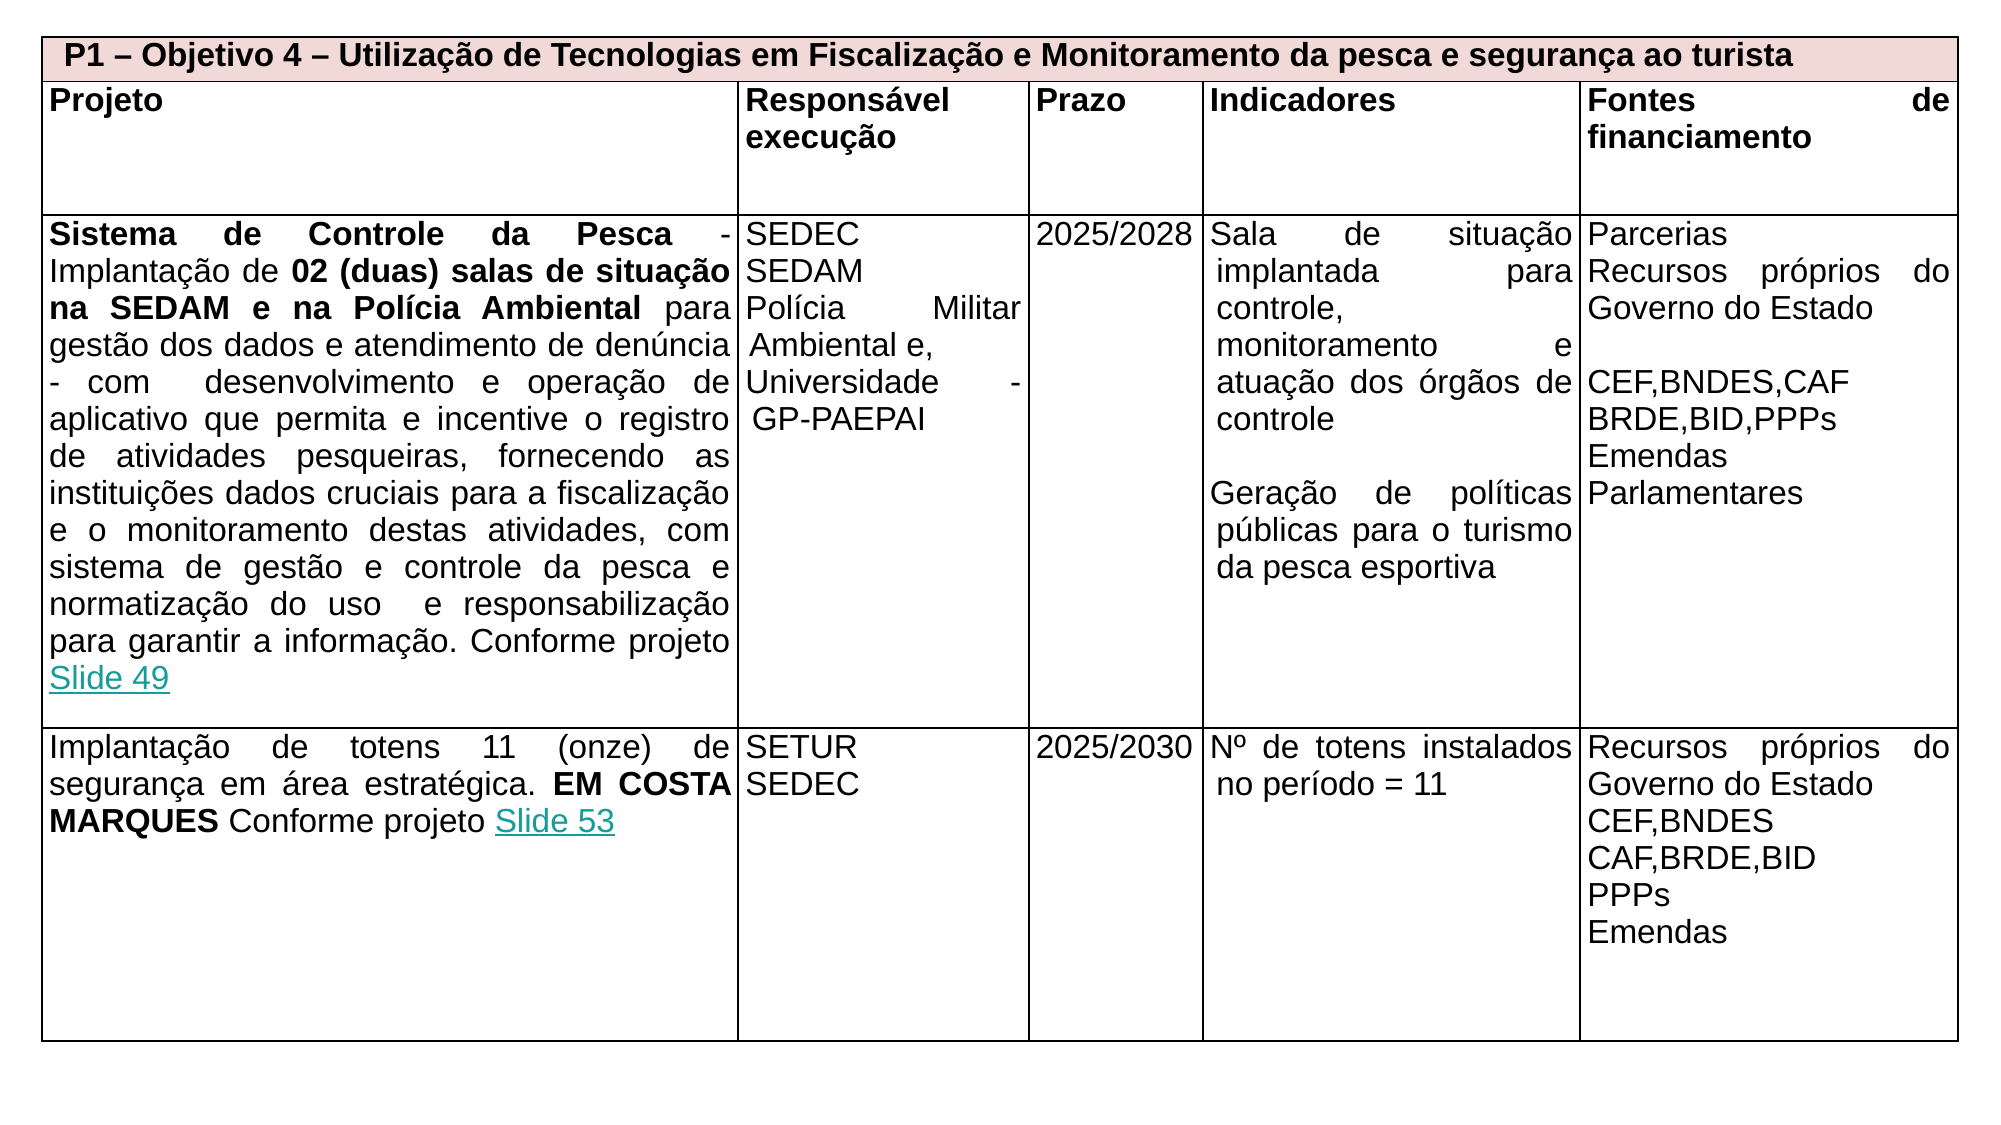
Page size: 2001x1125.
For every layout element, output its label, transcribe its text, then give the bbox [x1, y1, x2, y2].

table_cell Fontes de financiamento [1581, 82, 1957, 214]
table_cell 2025/2028 [1030, 216, 1202, 727]
table_cell Responsável execução [739, 82, 1028, 214]
table_cell SETUR SEDEC [739, 729, 1028, 1040]
table_cell SEDEC SEDAM Polícia Militar Ambiental e, Universidade - GP-PAEPAI [739, 216, 1028, 727]
table_cell Sistema de Controle da Pesca - Implantação de 02 (duas) salas de situação na SEDAM e na Polícia Ambiental para gestão dos dados e atendimento de denúncia - com desenvolvimento e operação de aplicativo que permita e incentive o registro de atividades pesqueiras, fornecendo as instituições dados cruciais para a fiscalização e o monitoramento destas atividades, com sistema de gestão e controle da pesca e normatização do uso e responsabilização para garantir a informação. Conforme projeto Slide 49 [43, 216, 737, 727]
table_cell Prazo [1030, 82, 1202, 214]
table_cell Sala de situação implantada para controle, monitoramento e atuação dos órgãos de controle Geração de políticas públicas para o turismo da pesca esportiva [1204, 216, 1579, 727]
table_cell Implantação de totens 11 (onze) de segurança em área estratégica. EM COSTA MARQUES Conforme projeto Slide 53 [43, 729, 737, 1040]
table_cell Parcerias Recursos próprios do Governo do Estado CEF,BNDES,CAF BRDE,BID,PPPs Emendas Parlamentares [1581, 216, 1957, 727]
table_cell Projeto [43, 82, 737, 214]
table_cell 2025/2030 [1030, 729, 1202, 1040]
table_cell Recursos próprios do Governo do Estado CEF,BNDES CAF,BRDE,BID PPPs Emendas [1581, 729, 1957, 1040]
table_cell Nº de totens instalados no período = 11 [1204, 729, 1579, 1040]
table_header P1 – Objetivo 4 – Utilização de Tecnologias em Fiscalização e Monitoramento da pesca e segurança ao turista [43, 38, 1957, 81]
table_cell Indicadores [1204, 82, 1579, 214]
